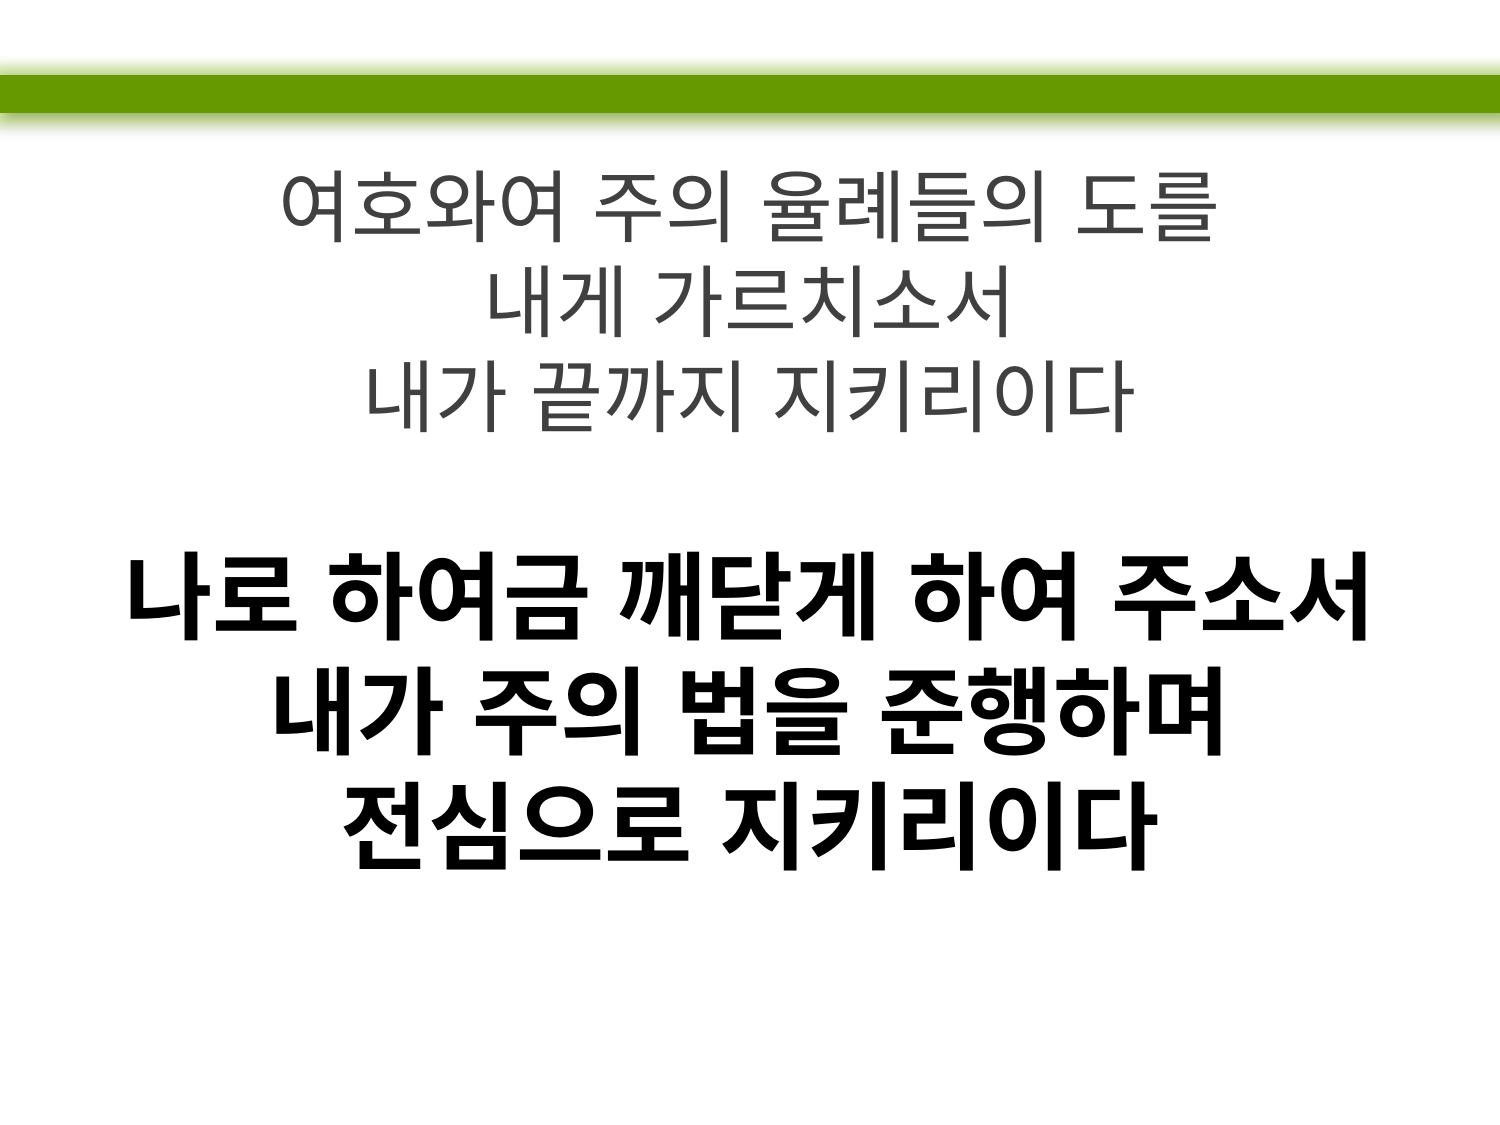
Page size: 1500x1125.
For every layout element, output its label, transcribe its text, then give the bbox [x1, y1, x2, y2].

text_box 나로 하여금 깨닫게 하여 주소서 내가 주의 법을 준행하며 전심으로 지키리이다 [0, 529, 1500, 890]
text_box [0, 75, 1500, 113]
text_box 여호와여 주의 율례들의 도를 내게 가르치소서 내가 끝까지 지키리이다 [0, 149, 1500, 450]
